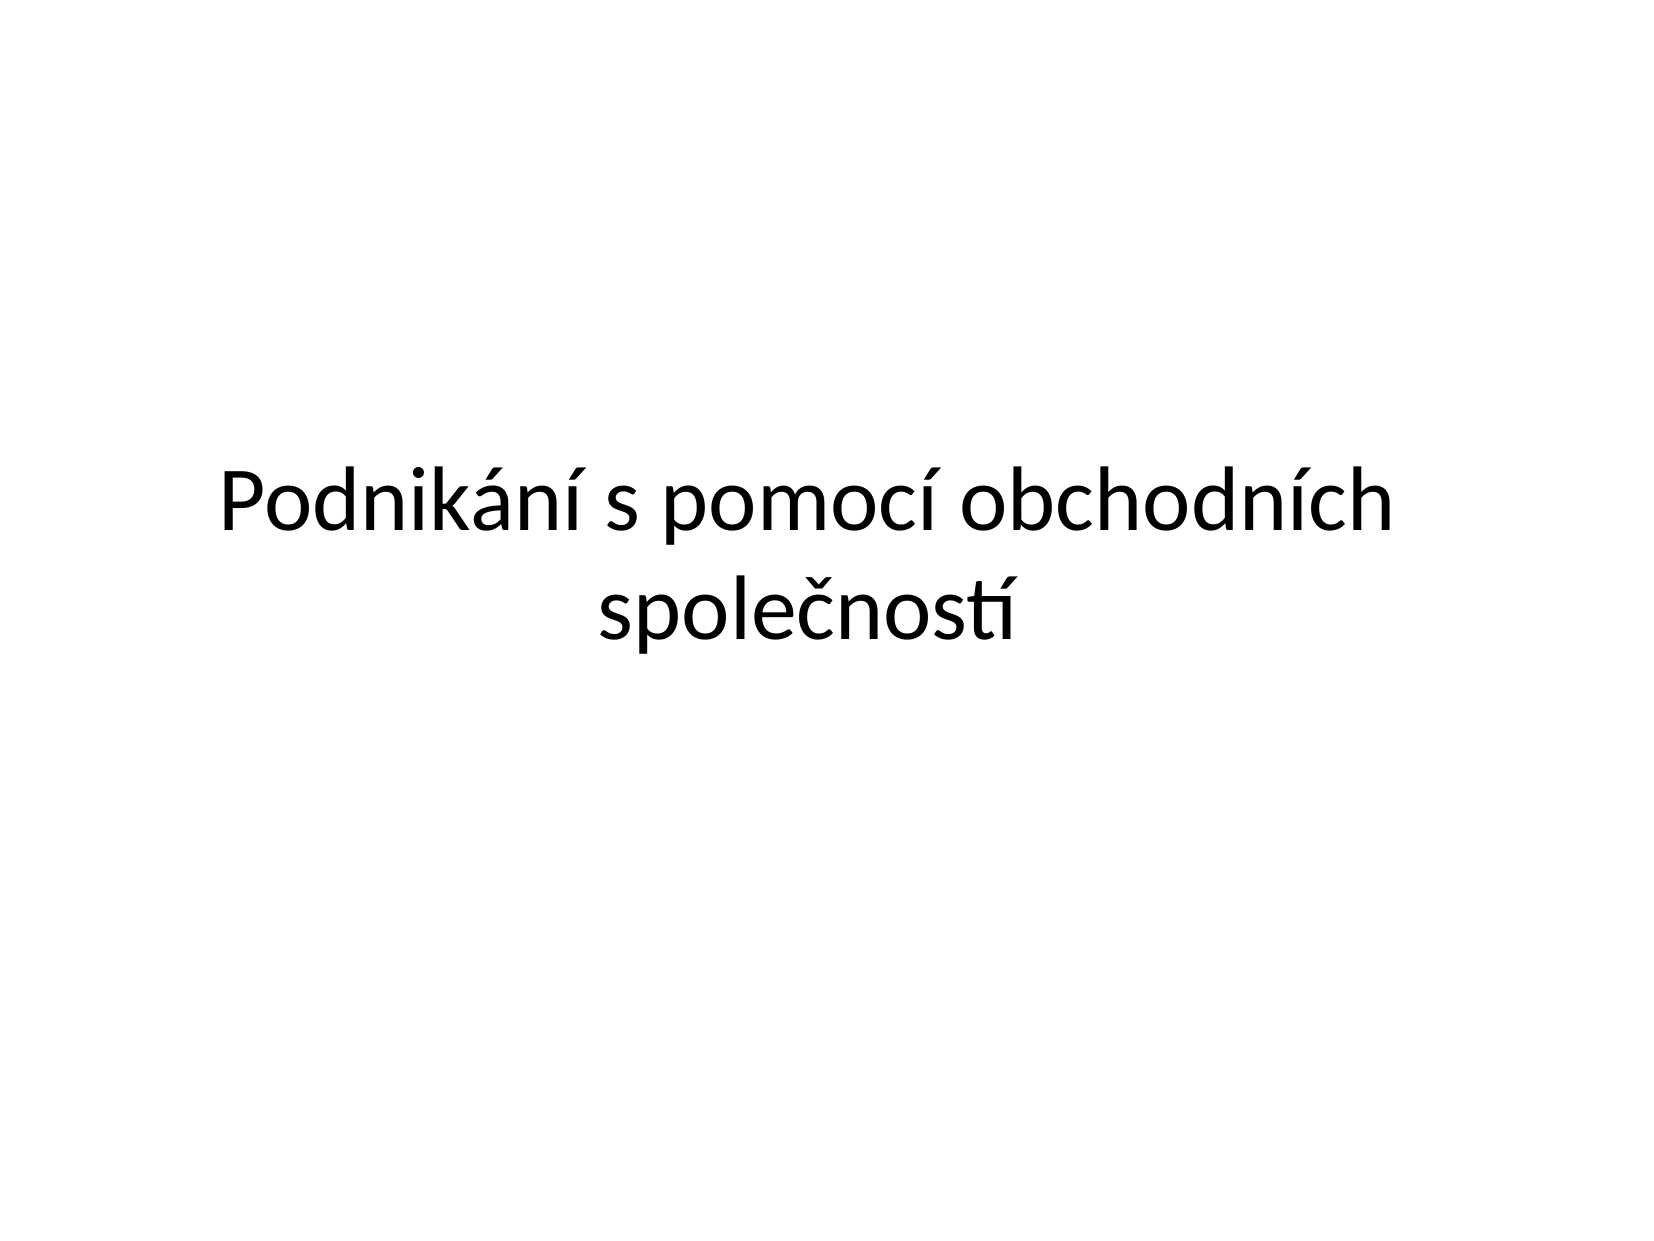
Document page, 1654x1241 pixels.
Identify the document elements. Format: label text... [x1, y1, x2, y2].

text_box Podnikání s pomocí obchodních společností [63, 445, 1552, 652]
